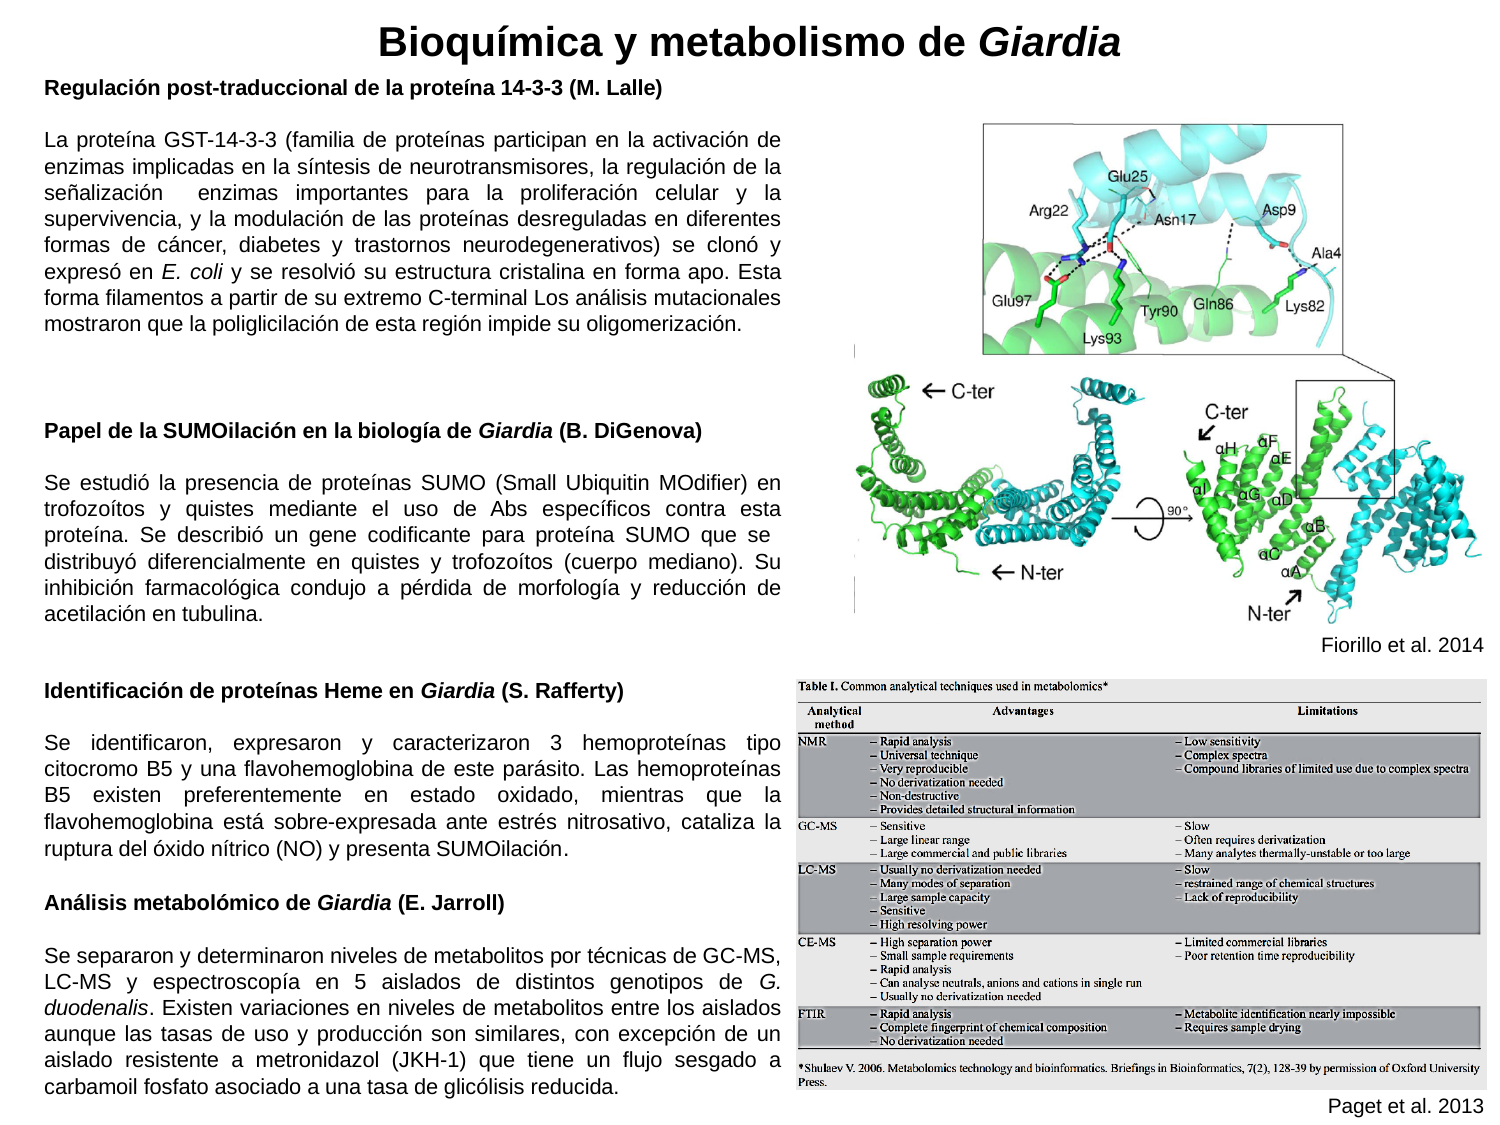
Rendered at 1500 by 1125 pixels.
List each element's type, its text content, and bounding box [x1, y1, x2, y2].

text_box Fiorillo et al. 2014 [1274, 623, 1499, 664]
picture [795, 679, 1488, 1091]
text_box Paget et al. 2013 [1274, 1085, 1499, 1125]
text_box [854, 115, 1486, 625]
text_box Regulación post-traduccional de la proteína 14-3-3 (M. Lalle) La proteína GST-14-3-3 (familia de proteínas participan en la activación de enzimas implicadas en la síntesis de neurotransmisores, la regulación de la señalización enzimas importantes para la proliferación celular y la supervivencia, y la modulación de las proteínas desreguladas en diferentes formas de cáncer, diabetes y trastornos neurodegenerativos) se clonó y expresó en E. coli y se resolvió su estructura cristalina en forma apo. Esta forma filamentos a partir de su extremo C-terminal Los análisis mutacionales mostraron que la poliglicilación de esta región impide su oligomerización. [29, 66, 798, 344]
text_box Análisis metabolómico de Giardia (E. Jarroll) Se separaron y determinaron niveles de metabolitos por técnicas de GC-MS, LC-MS y espectroscopía en 5 aislados de distintos genotipos de G. duodenalis. Existen variaciones en niveles de metabolitos entre los aislados aunque las tasas de uso y producción son similares, con excepción de un aislado resistente a metronidazol (JKH-1) que tiene un flujo sesgado a carbamoil fosfato asociado a una tasa de glicólisis reducida. [29, 881, 798, 1106]
text_box Identificación de proteínas Heme en Giardia (S. Rafferty) Se identificaron, expresaron y caracterizaron 3 hemoproteínas tipo citocromo B5 y una flavohemoglobina de este parásito. Las hemoproteínas B5 existen preferentemente en estado oxidado, mientras que la flavohemoglobina está sobre-expresada ante estrés nitrosativo, cataliza la ruptura del óxido nítrico (NO) y presenta SUMOilación. [29, 668, 798, 869]
text_box Papel de la SUMOilación en la biología de Giardia (B. DiGenova) Se estudió la presencia de proteínas SUMO (Small Ubiquitin MOdifier) en trofozoítos y quistes mediante el uso de Abs específicos contra esta proteína. Se describió un gene codificante para proteína SUMO que se distribuyó diferencialmente en quistes y trofozoítos (cuerpo mediano). Su inhibición farmacológica condujo a pérdida de morfología y reducción de acetilación en tubulina. [29, 408, 798, 634]
text_box Bioquímica y metabolismo de Giardia [362, 7, 1137, 73]
